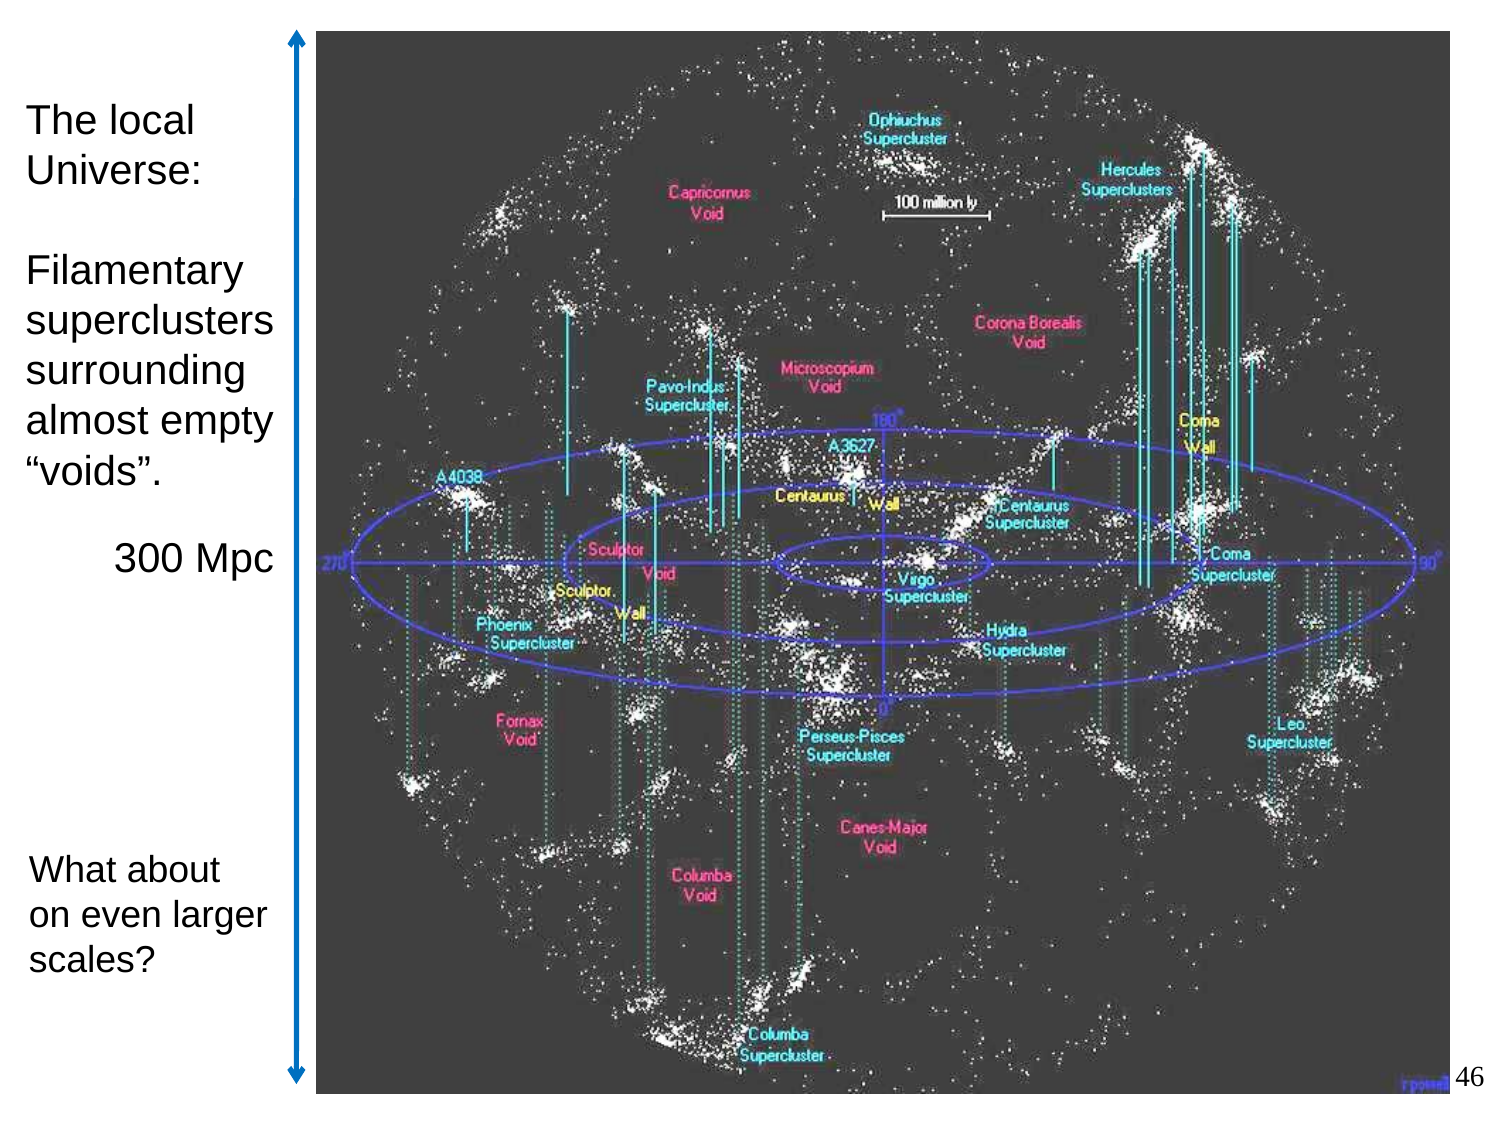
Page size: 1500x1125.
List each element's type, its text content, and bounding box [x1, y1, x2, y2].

text_box 300 Mpc [100, 566, 289, 588]
slide_number 46 [1187, 1049, 1500, 1125]
text_box What about on even larger scales? [14, 837, 283, 988]
picture [316, 30, 1451, 1095]
text_box 300 Mpc [100, 523, 289, 555]
text_box The local Universe: Filamentary superclusters surrounding almost empty “voids”. [11, 86, 289, 500]
